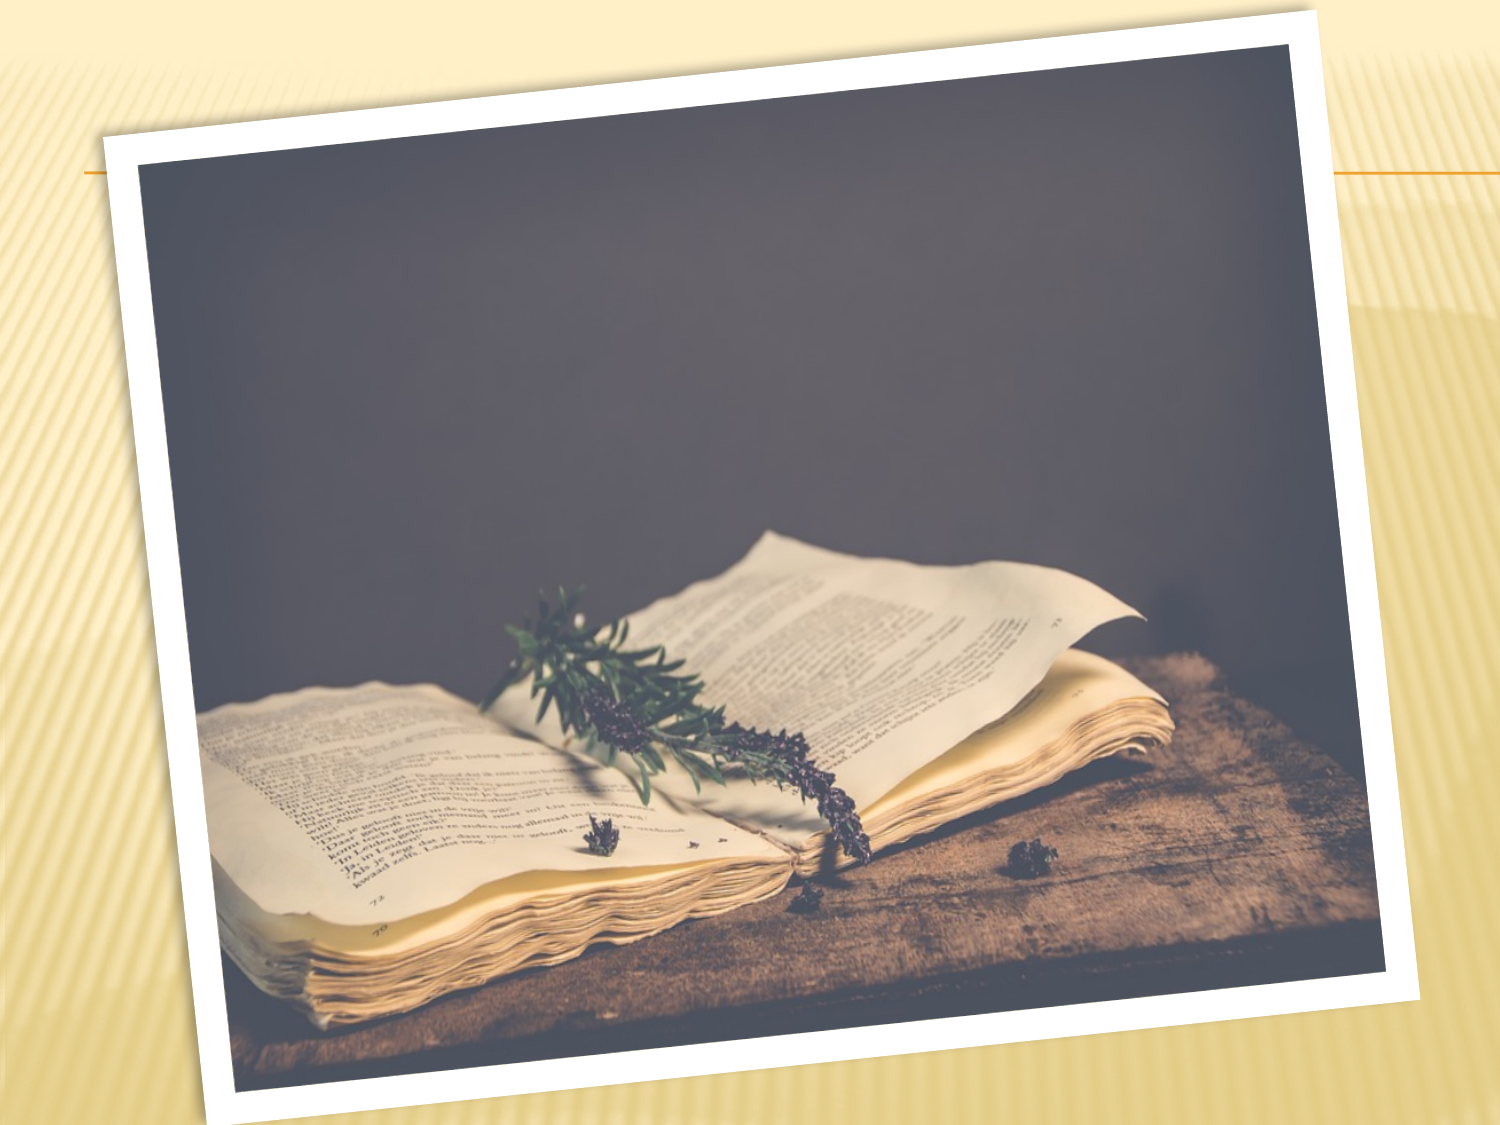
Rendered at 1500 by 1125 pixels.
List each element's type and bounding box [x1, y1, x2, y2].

picture [182, 45, 1341, 1036]
picture [139, 161, 180, 546]
picture [231, 1046, 668, 1091]
picture [1343, 571, 1385, 976]
